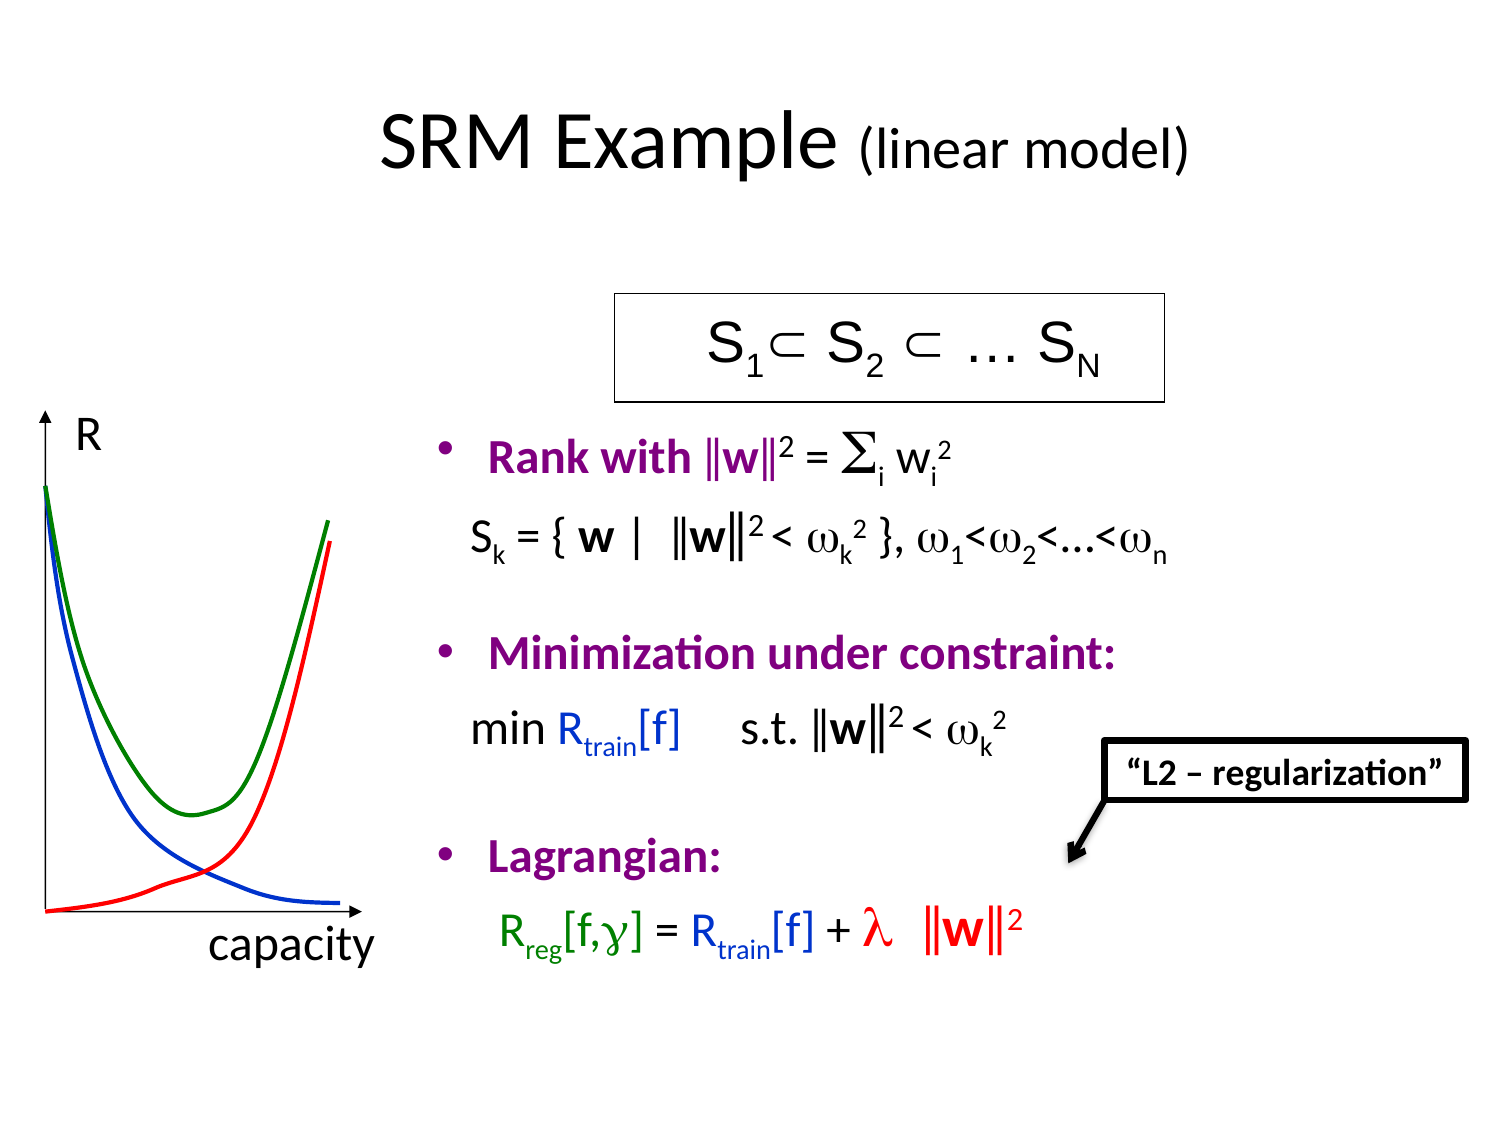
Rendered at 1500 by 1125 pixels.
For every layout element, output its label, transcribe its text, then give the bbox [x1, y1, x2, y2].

list Rank with ǁwǁ2 = Si wi2 Sk = { w | ǁwǁ2 < wk2 }, w1<w2<…<wn Minimization under constraint: min Rtrain[f] s.t. ǁwǁ2 < wk2 Lagrangian: Rreg[f,g] = Rtrain[f] + l ǁwǁ2 [476, 298, 1466, 974]
title SRM Example (linear model) [147, 41, 1423, 230]
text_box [395, 293, 1201, 444]
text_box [44, 392, 472, 978]
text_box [1068, 740, 1466, 864]
